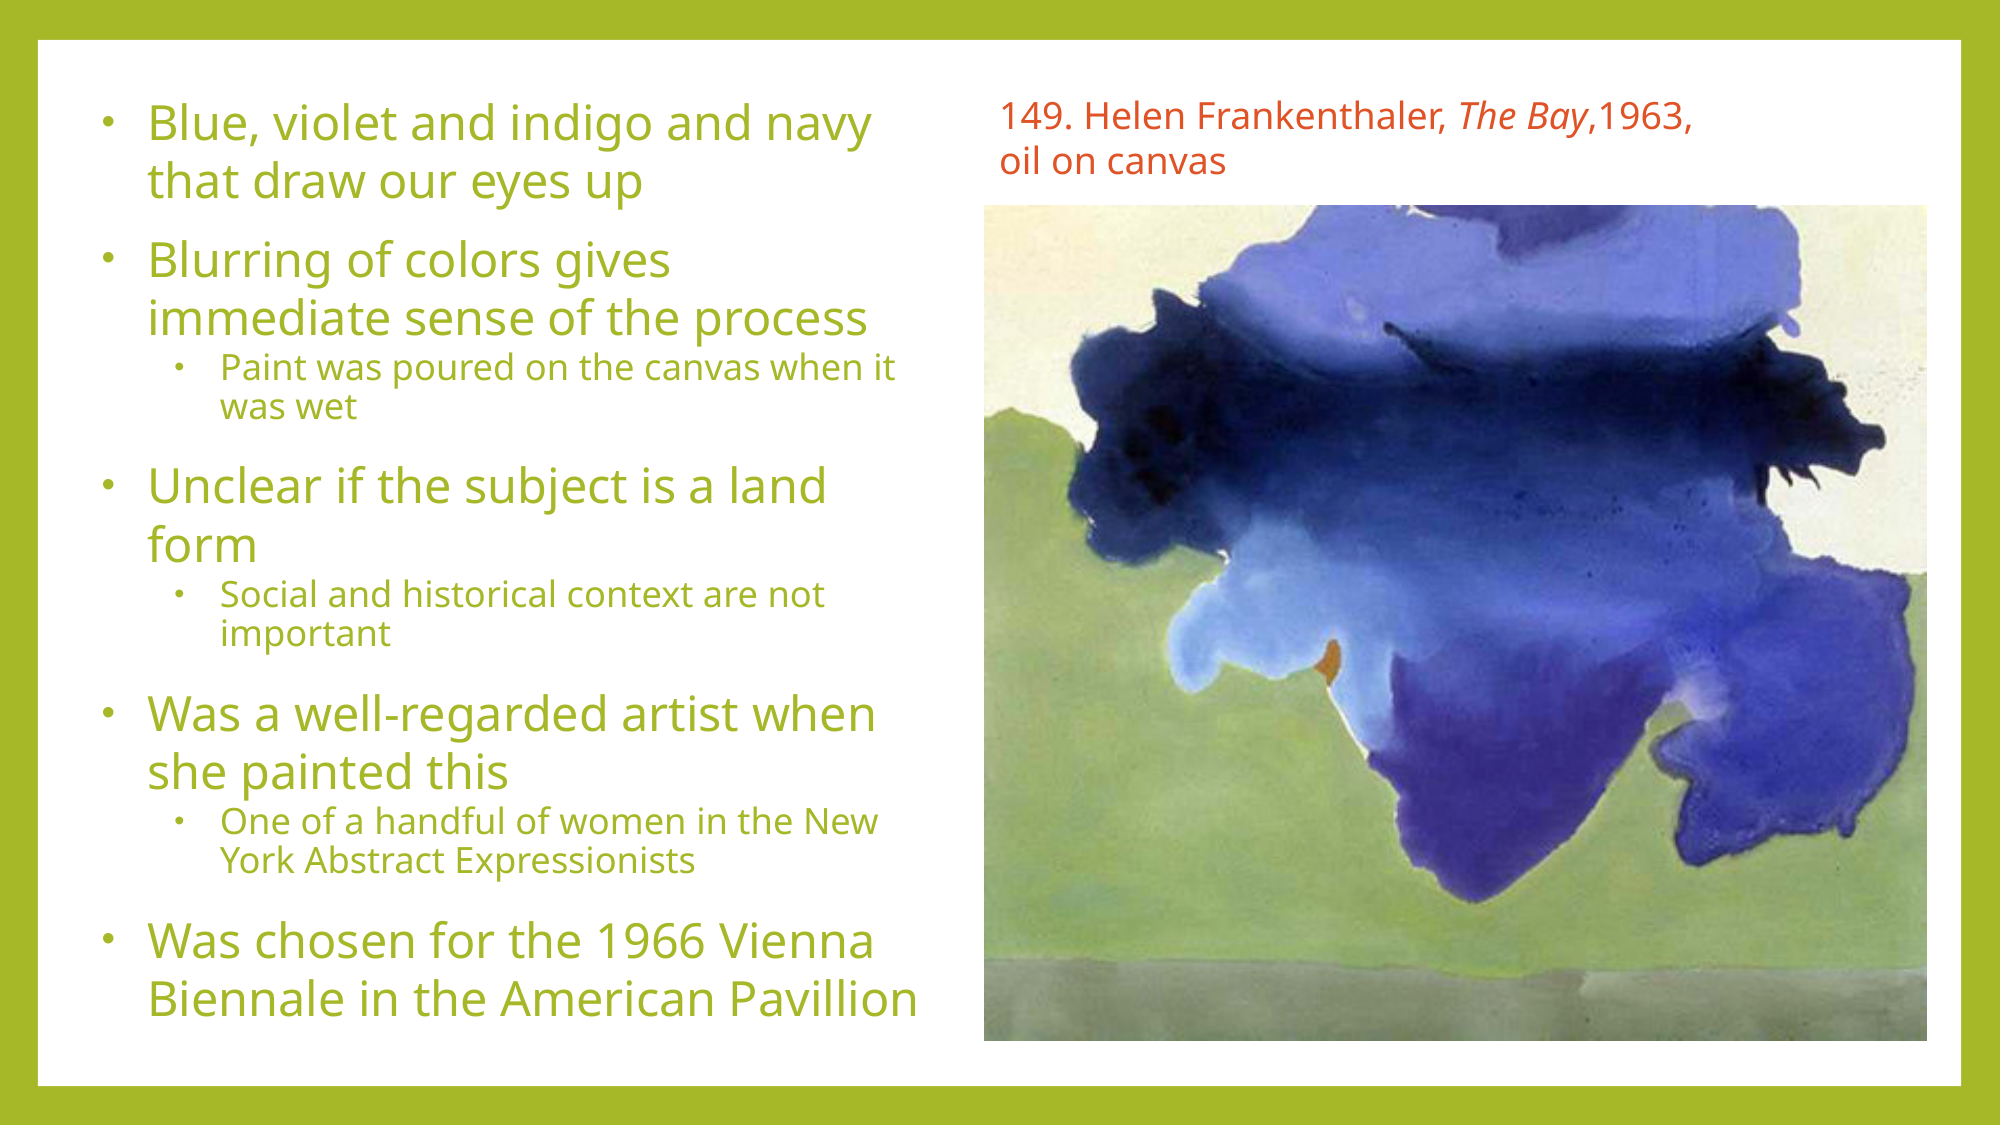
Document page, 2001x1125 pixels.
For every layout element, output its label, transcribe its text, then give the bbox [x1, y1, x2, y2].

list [984, 204, 1927, 1041]
list Blue, violet and indigo and navy that draw our eyes up Blurring of colors gives immediate sense of the process Paint was poured on the canvas when it was wet Unclear if the subject is a land form Social and historical context are not important Was a well-regarded artist when she painted this One of a handful of women in the New York Abstract Expressionists Was chosen for the 1966 Vienna Biennale in the American Pavillion [86, 84, 941, 1075]
text_box 149. Helen Frankenthaler, The Bay,1963, oil on canvas [984, 84, 1731, 190]
